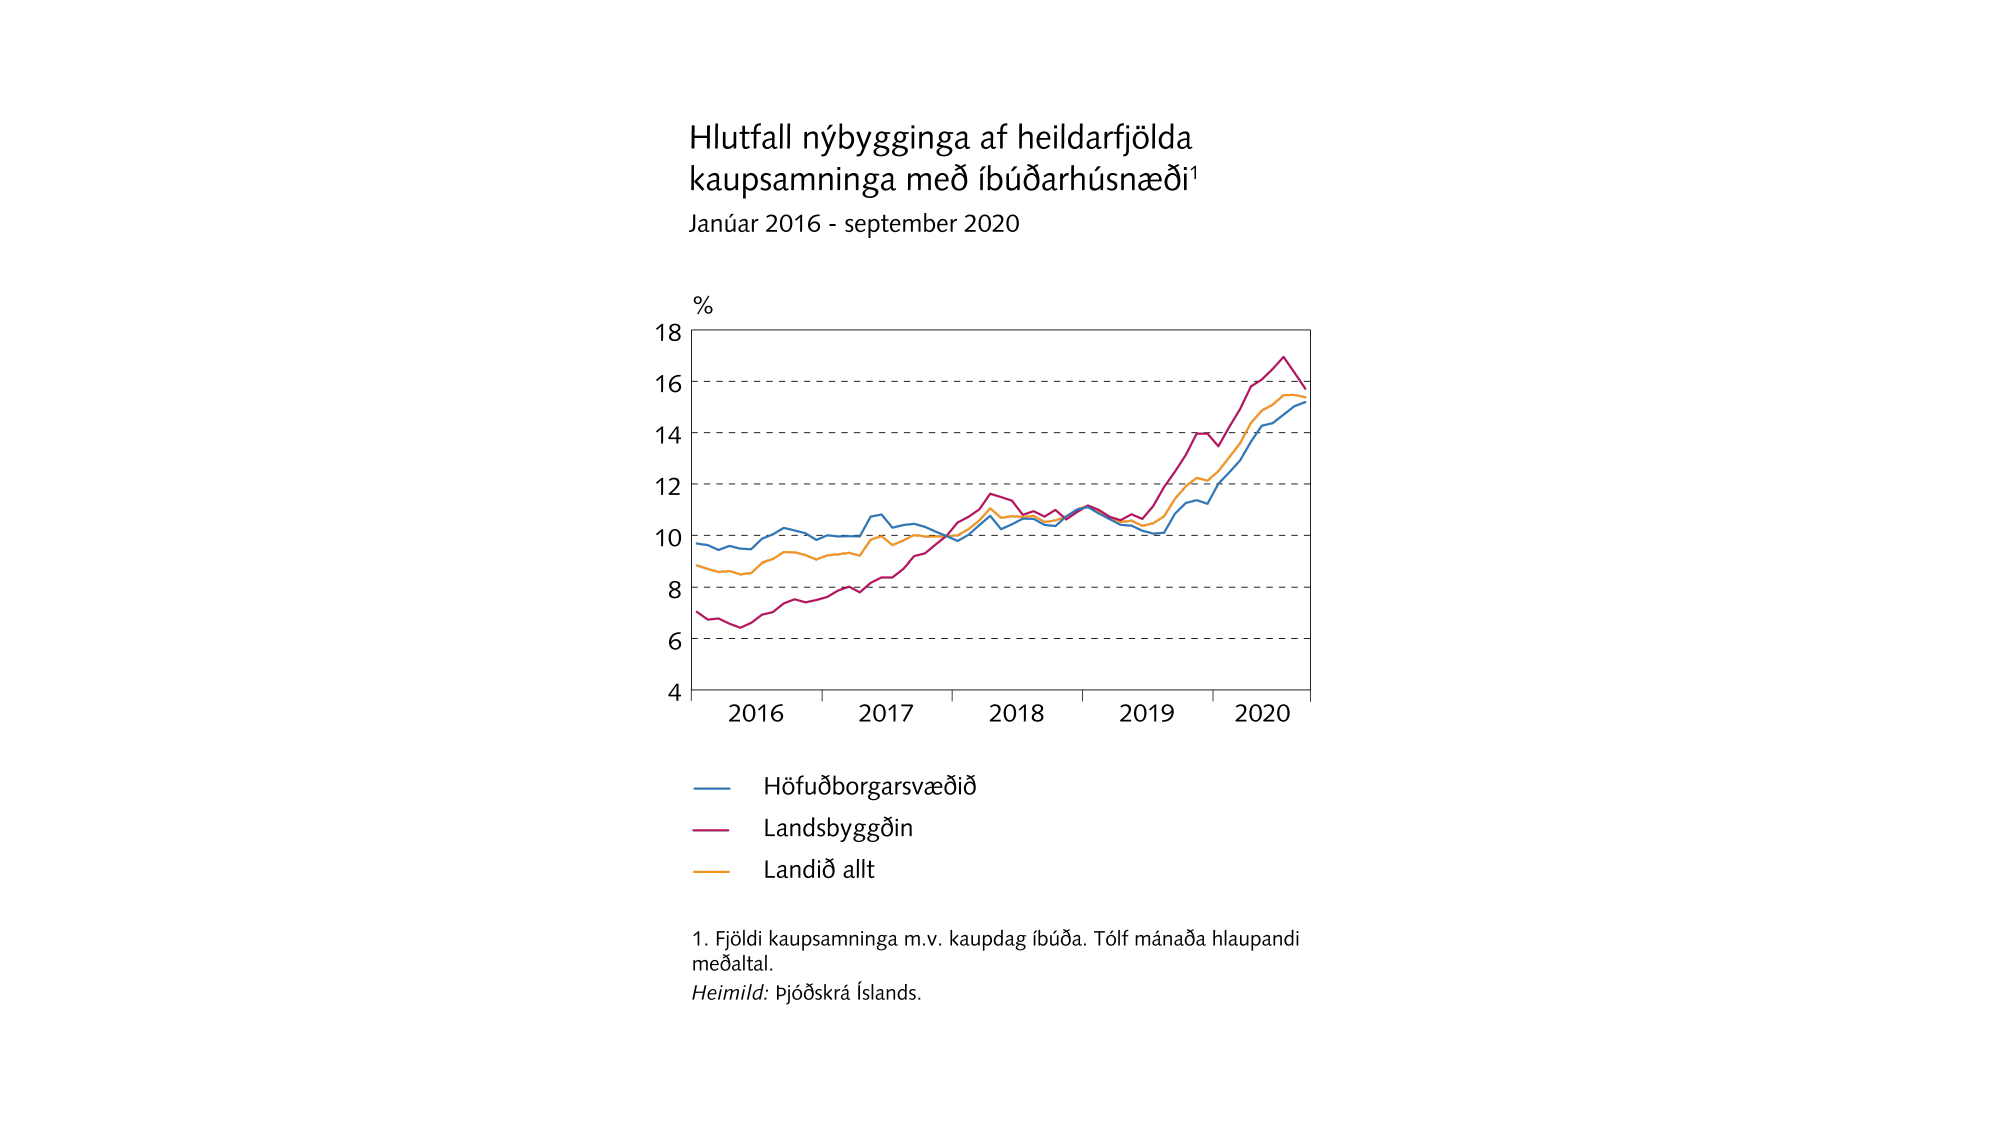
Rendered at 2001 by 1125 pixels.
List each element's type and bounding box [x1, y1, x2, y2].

picture [653, 120, 1347, 1005]
